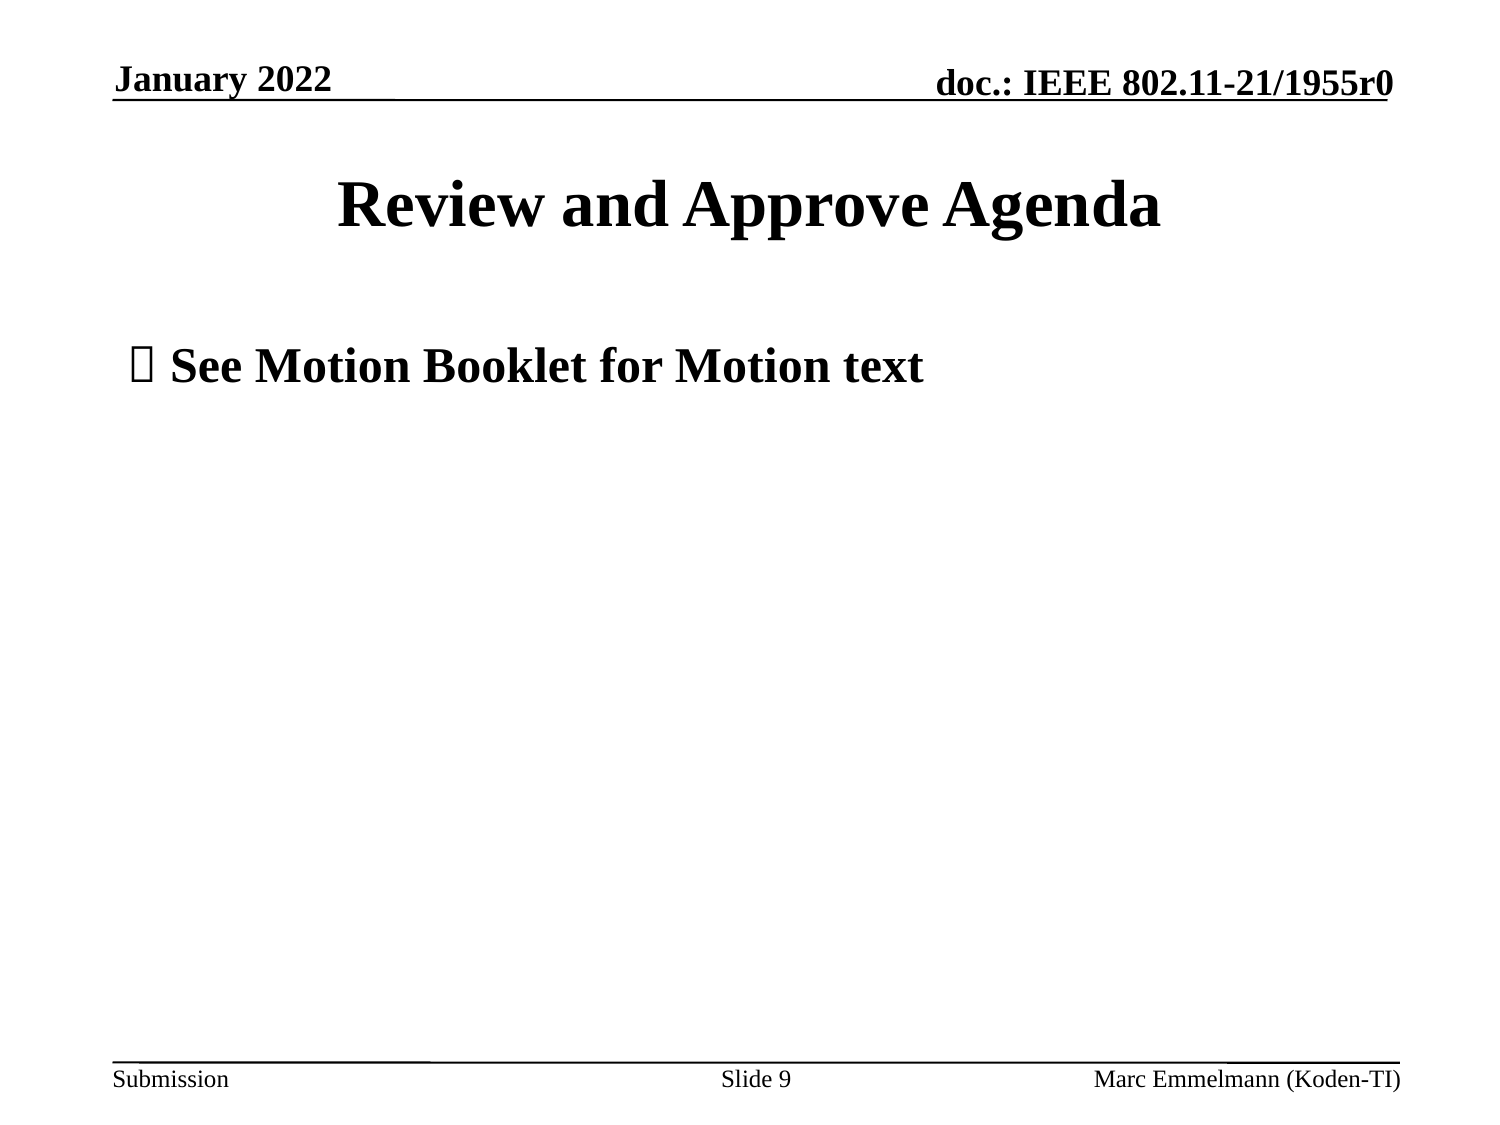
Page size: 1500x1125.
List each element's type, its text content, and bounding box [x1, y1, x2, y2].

title Review and Approve Agenda [112, 112, 1388, 288]
list  See Motion Booklet for Motion text [112, 324, 1388, 1000]
footer Marc Emmelmann (Koden-TI) [878, 1061, 1402, 1093]
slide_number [114, 54, 423, 100]
slide_number Slide 9 [712, 1061, 800, 1123]
